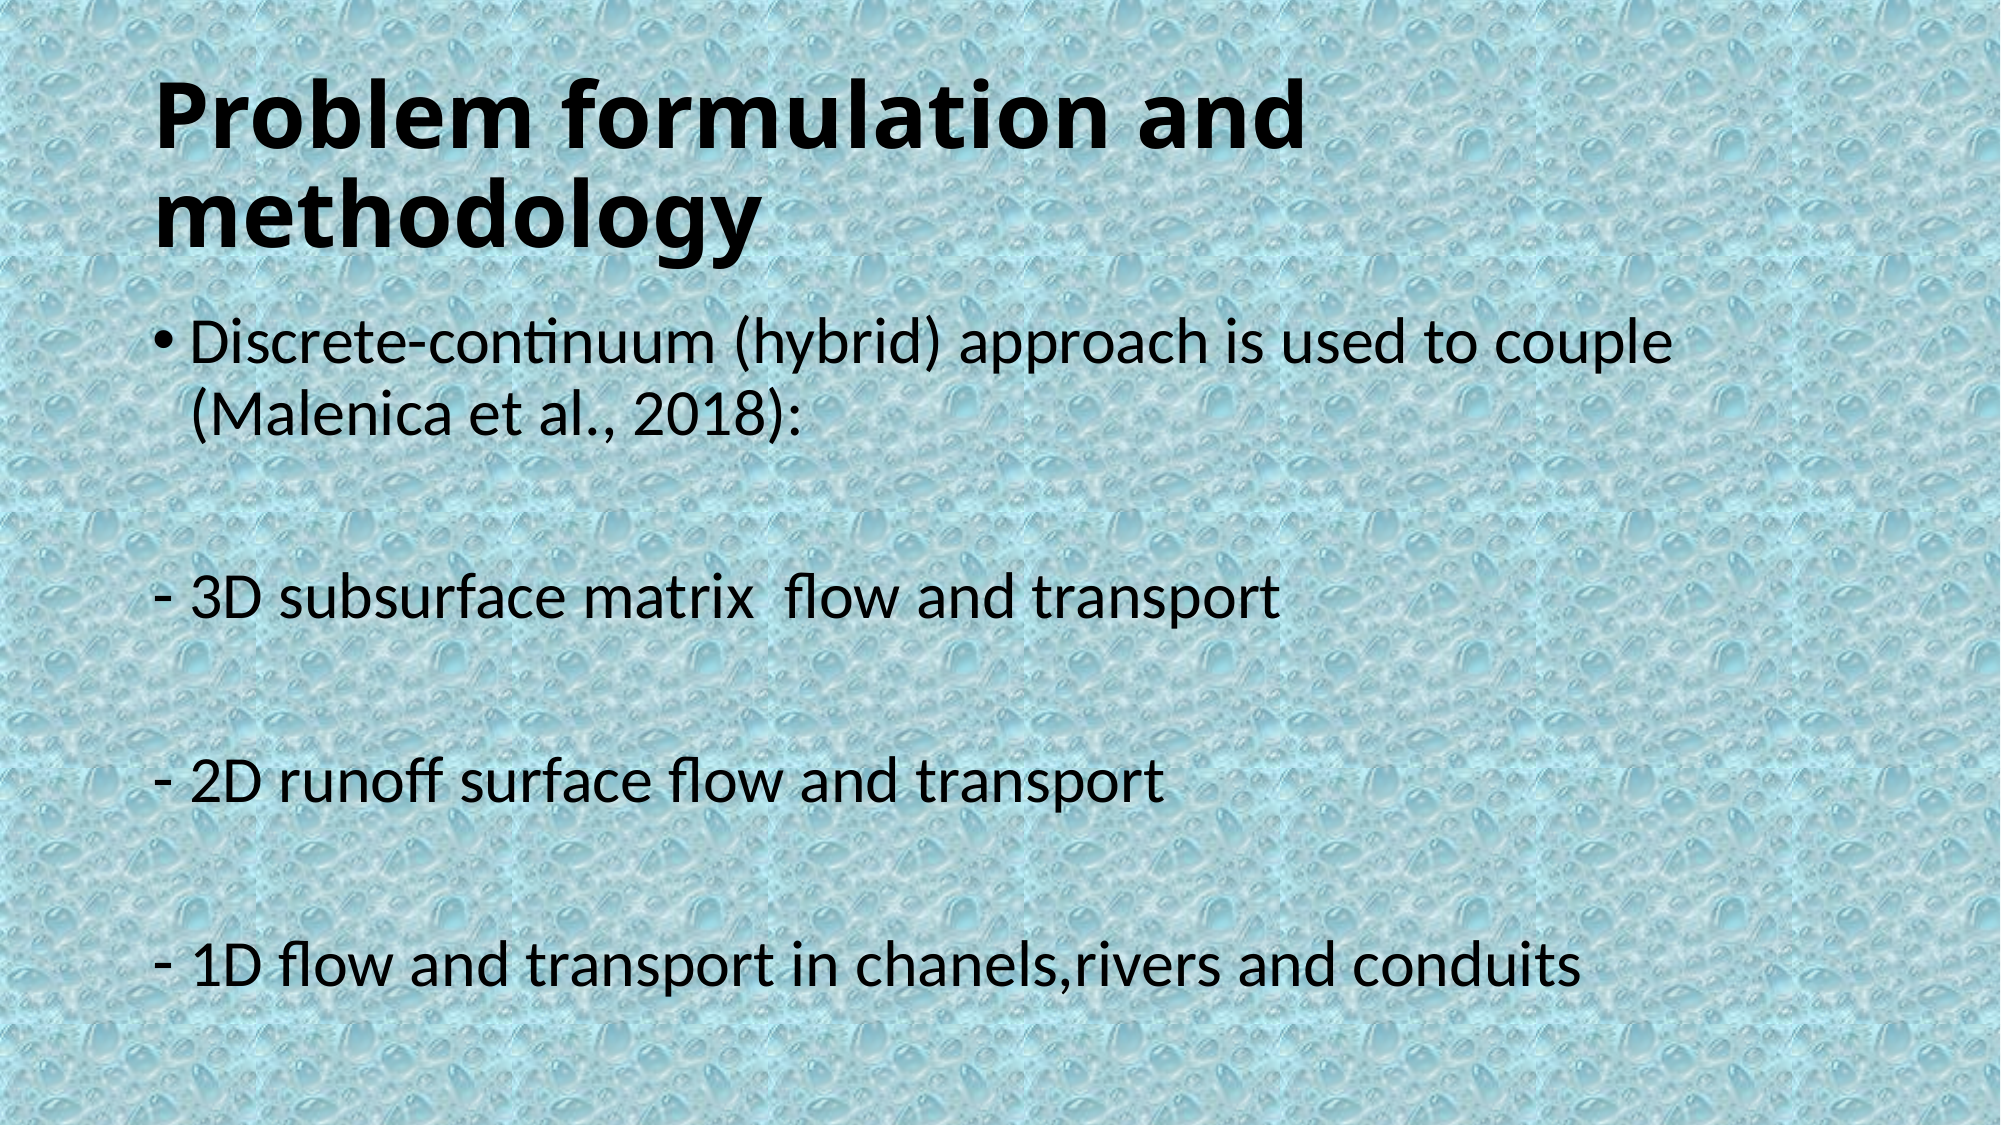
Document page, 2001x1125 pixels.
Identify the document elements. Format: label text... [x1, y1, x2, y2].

picture [0, 0, 2001, 1125]
list Discrete-continuum (hybrid) approach is used to couple (Malenica et al., 2018): 3D subsurface matrix flow and transport 2D runoff surface flow and transport 1D flow and transport in chanels,rivers and conduits [137, 299, 1863, 1014]
title Problem formulation and methodology [137, 59, 1863, 278]
